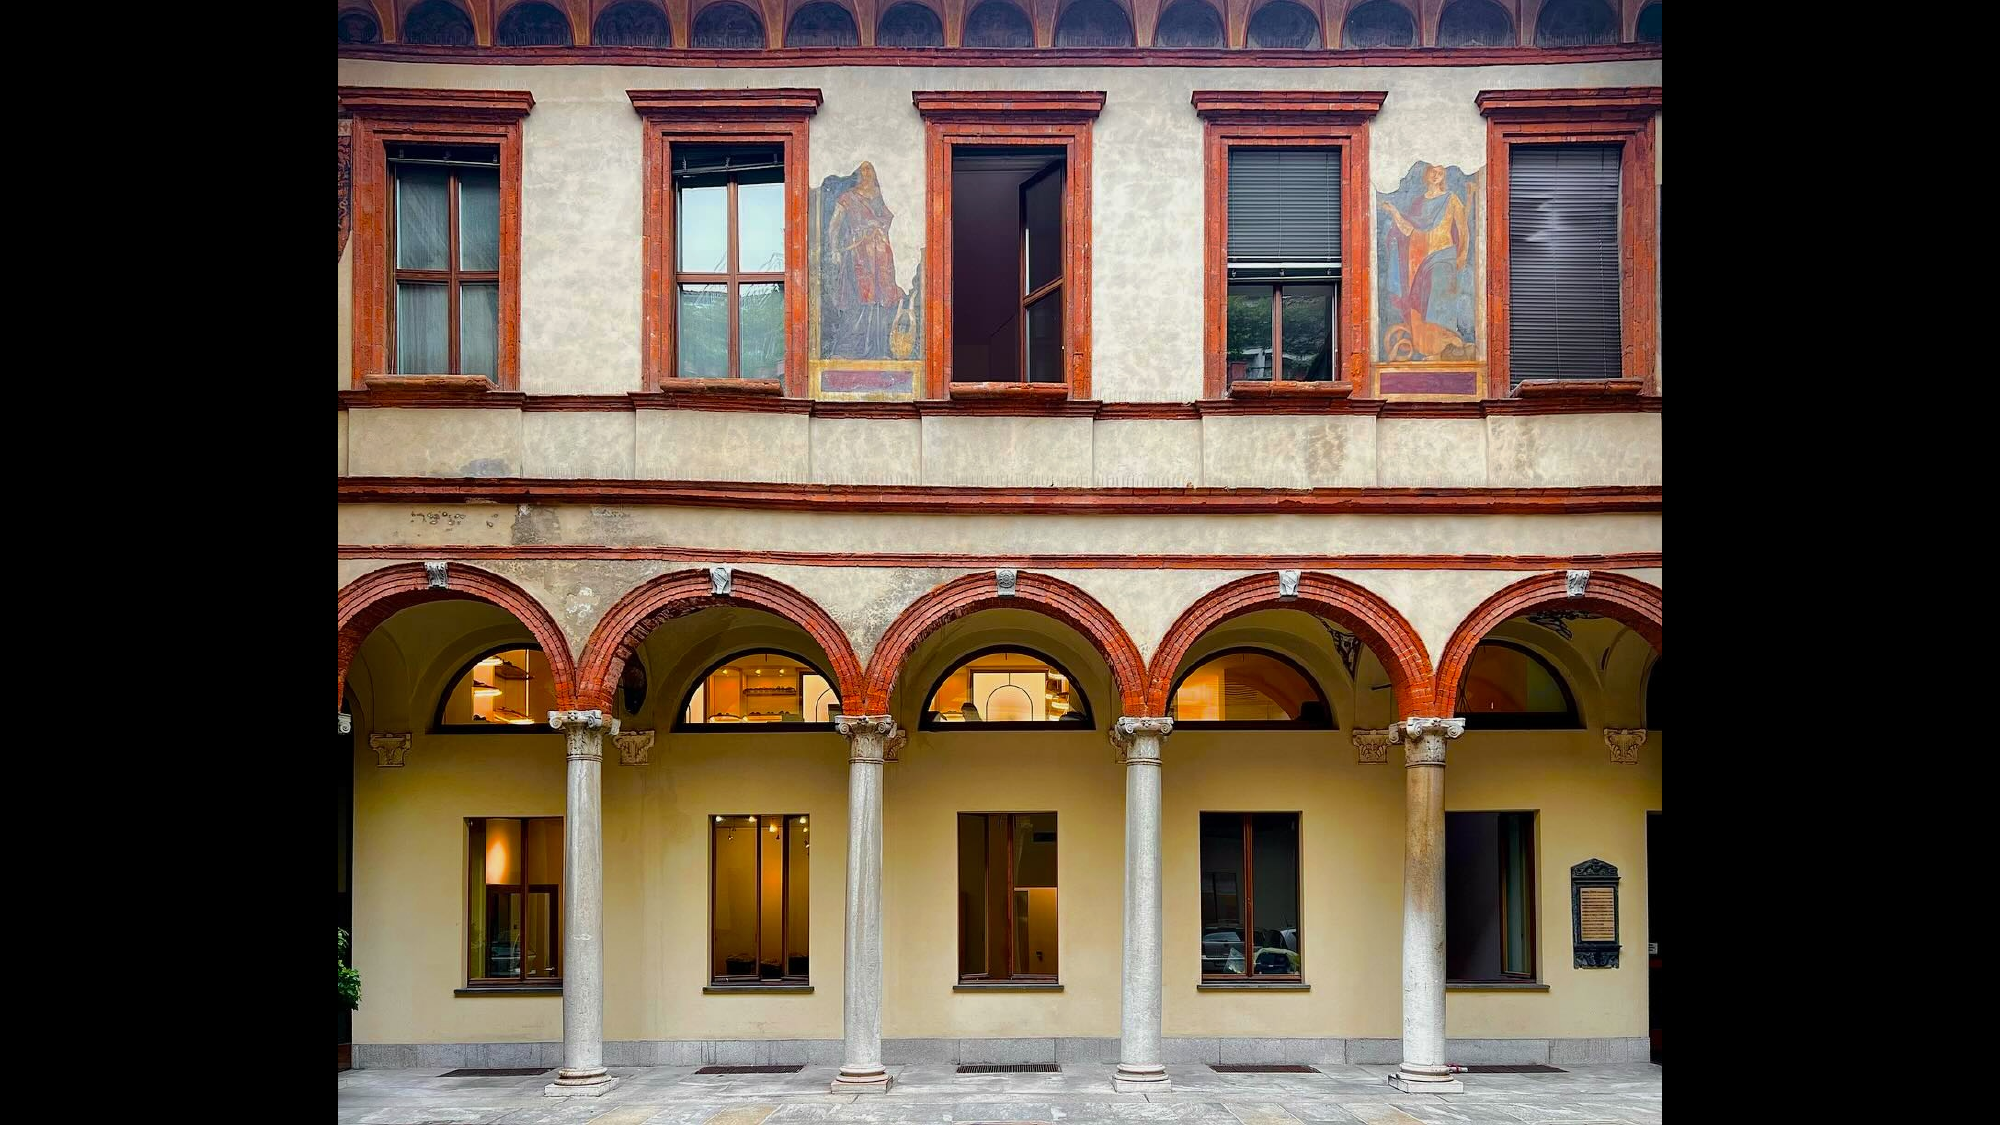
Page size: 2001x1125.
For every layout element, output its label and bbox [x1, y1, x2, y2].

picture [337, 0, 1662, 1125]
